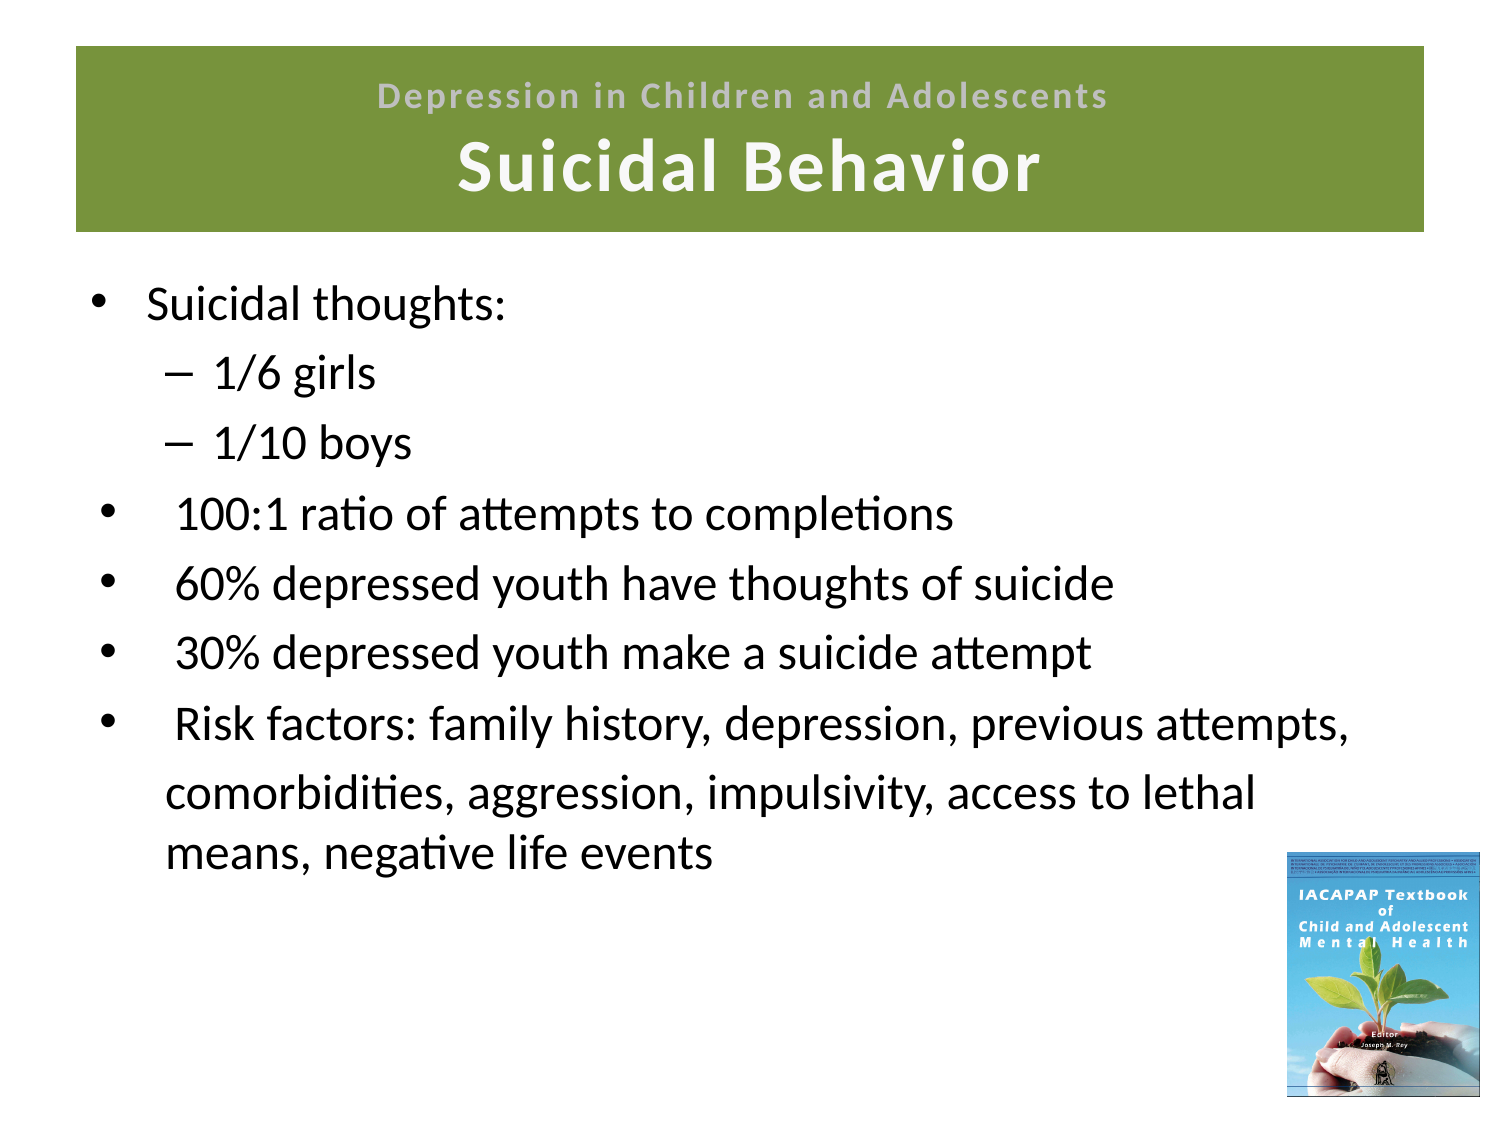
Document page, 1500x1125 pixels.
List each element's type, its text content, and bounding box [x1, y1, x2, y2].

title Depression in Children and Adolescents Suicidal Behavior [75, 45, 1425, 233]
picture [1287, 852, 1480, 1097]
list Suicidal thoughts: 1/6 girls 1/10 boys 100:1 ratio of attempts to completions 60% depressed youth have thoughts of suicide 30% depressed youth make a suicide attempt Risk factors: family history, depression, previous attempts, comorbidities, aggression, impulsivity, access to lethal means, negative life events [75, 262, 1425, 1005]
